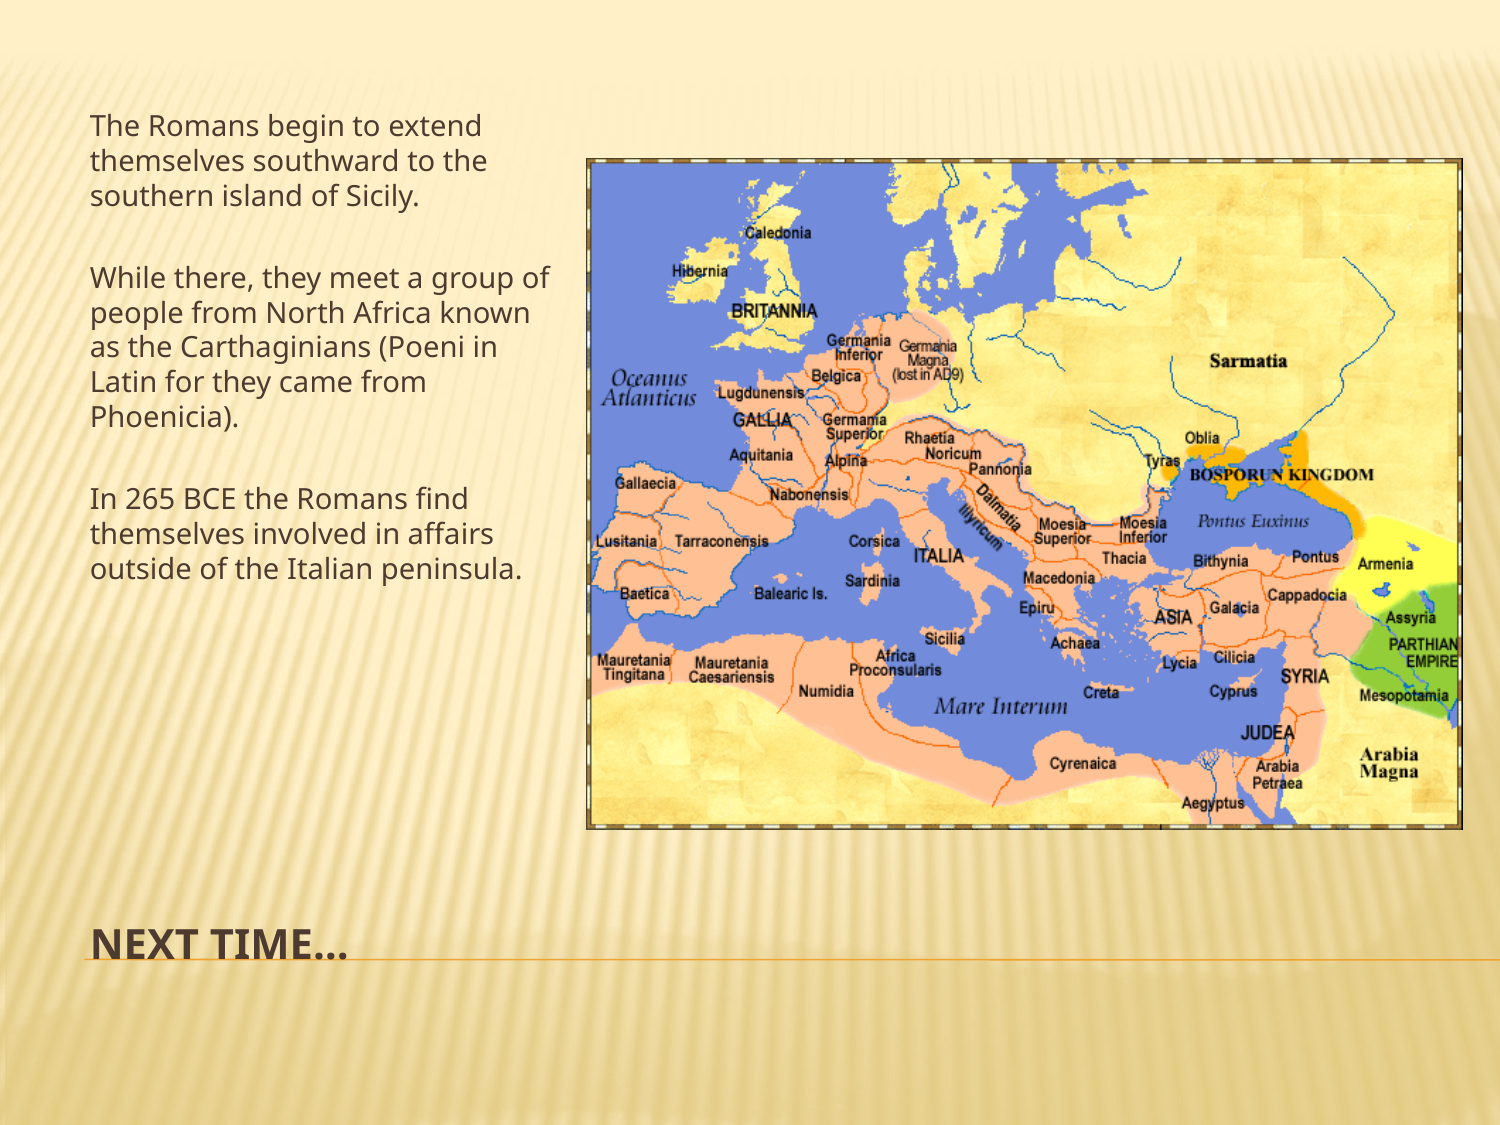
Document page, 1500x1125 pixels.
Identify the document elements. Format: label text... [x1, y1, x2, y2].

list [586, 157, 1463, 830]
list The Romans begin to extend themselves southward to the southern island of Sicily. While there, they meet a group of people from North Africa known as the Carthaginians (Poeni in Latin for they came from Phoenicia). In 265 BCE the Romans find themselves involved in affairs outside of the Italian peninsula. [75, 99, 569, 888]
title Next time… [75, 900, 1463, 986]
